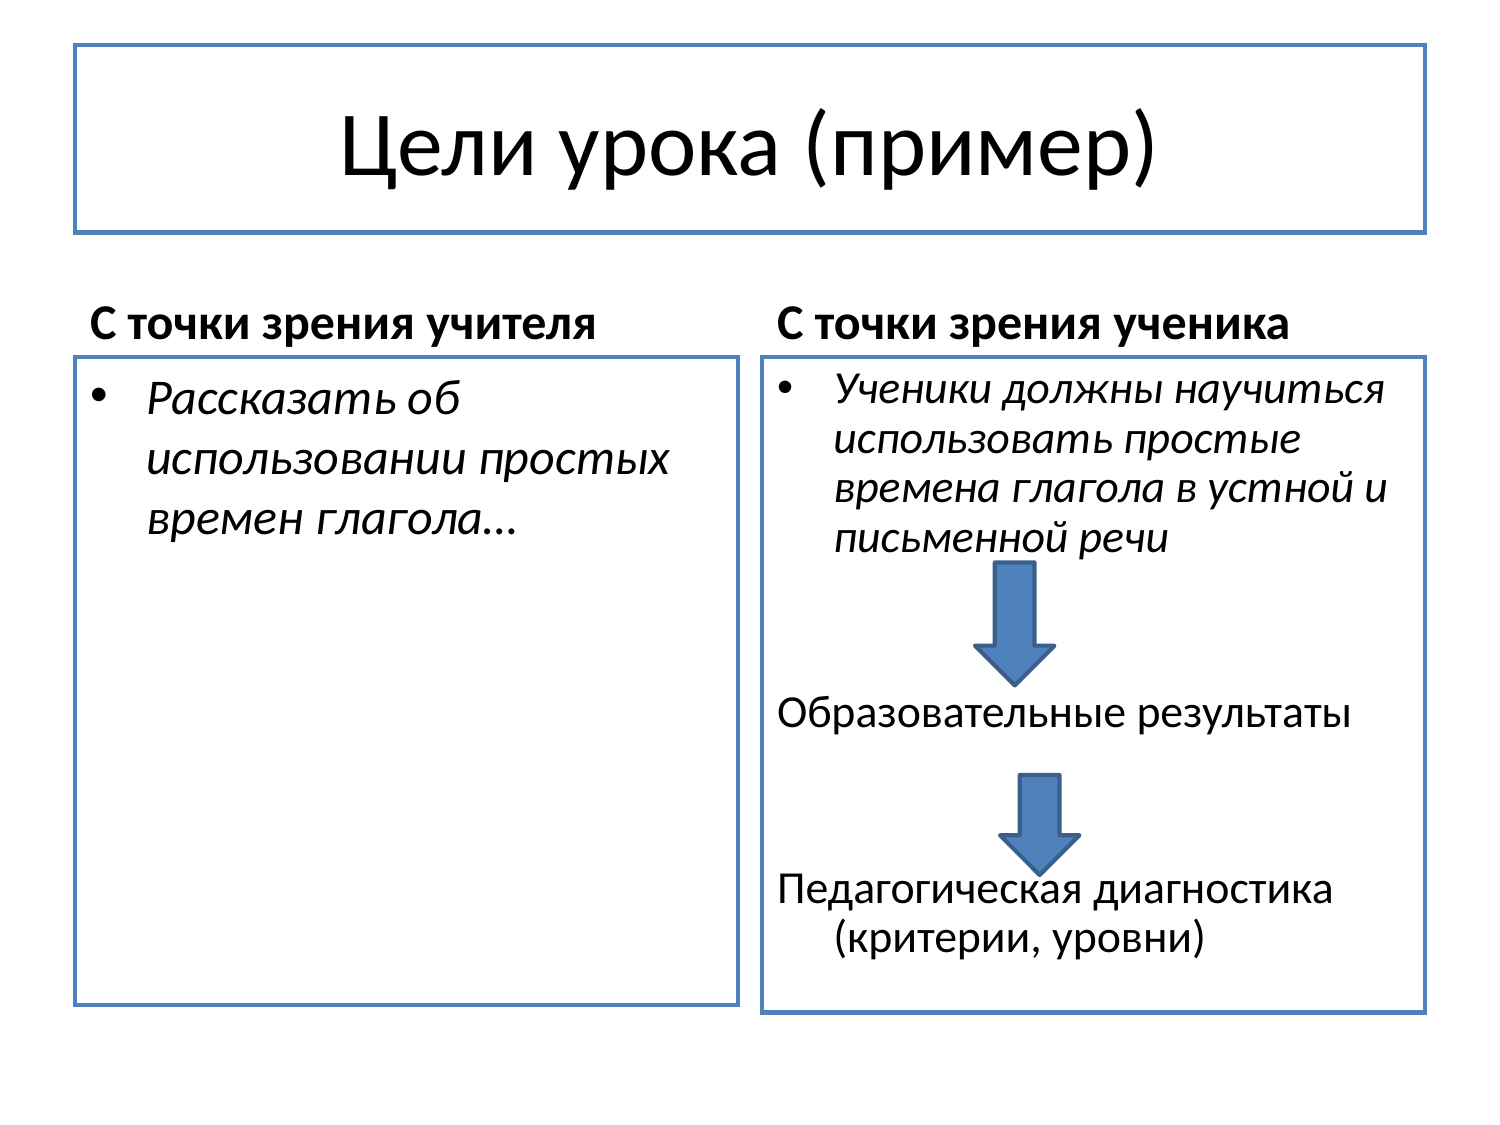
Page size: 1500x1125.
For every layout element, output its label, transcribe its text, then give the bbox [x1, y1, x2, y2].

list Ученики должны научиться использовать простые времена глагола в устной и письменной речи Образовательные результаты Педагогическая диагностика (критерии, уровни) [760, 355, 1427, 1015]
title Цели урока (пример) [73, 43, 1427, 235]
text_box [973, 560, 1057, 688]
text_box [998, 772, 1082, 878]
list С точки зрения учителя [74, 251, 738, 355]
list С точки зрения ученика [761, 251, 1426, 355]
list Рассказать об использовании простых времен глагола… [73, 355, 740, 1007]
